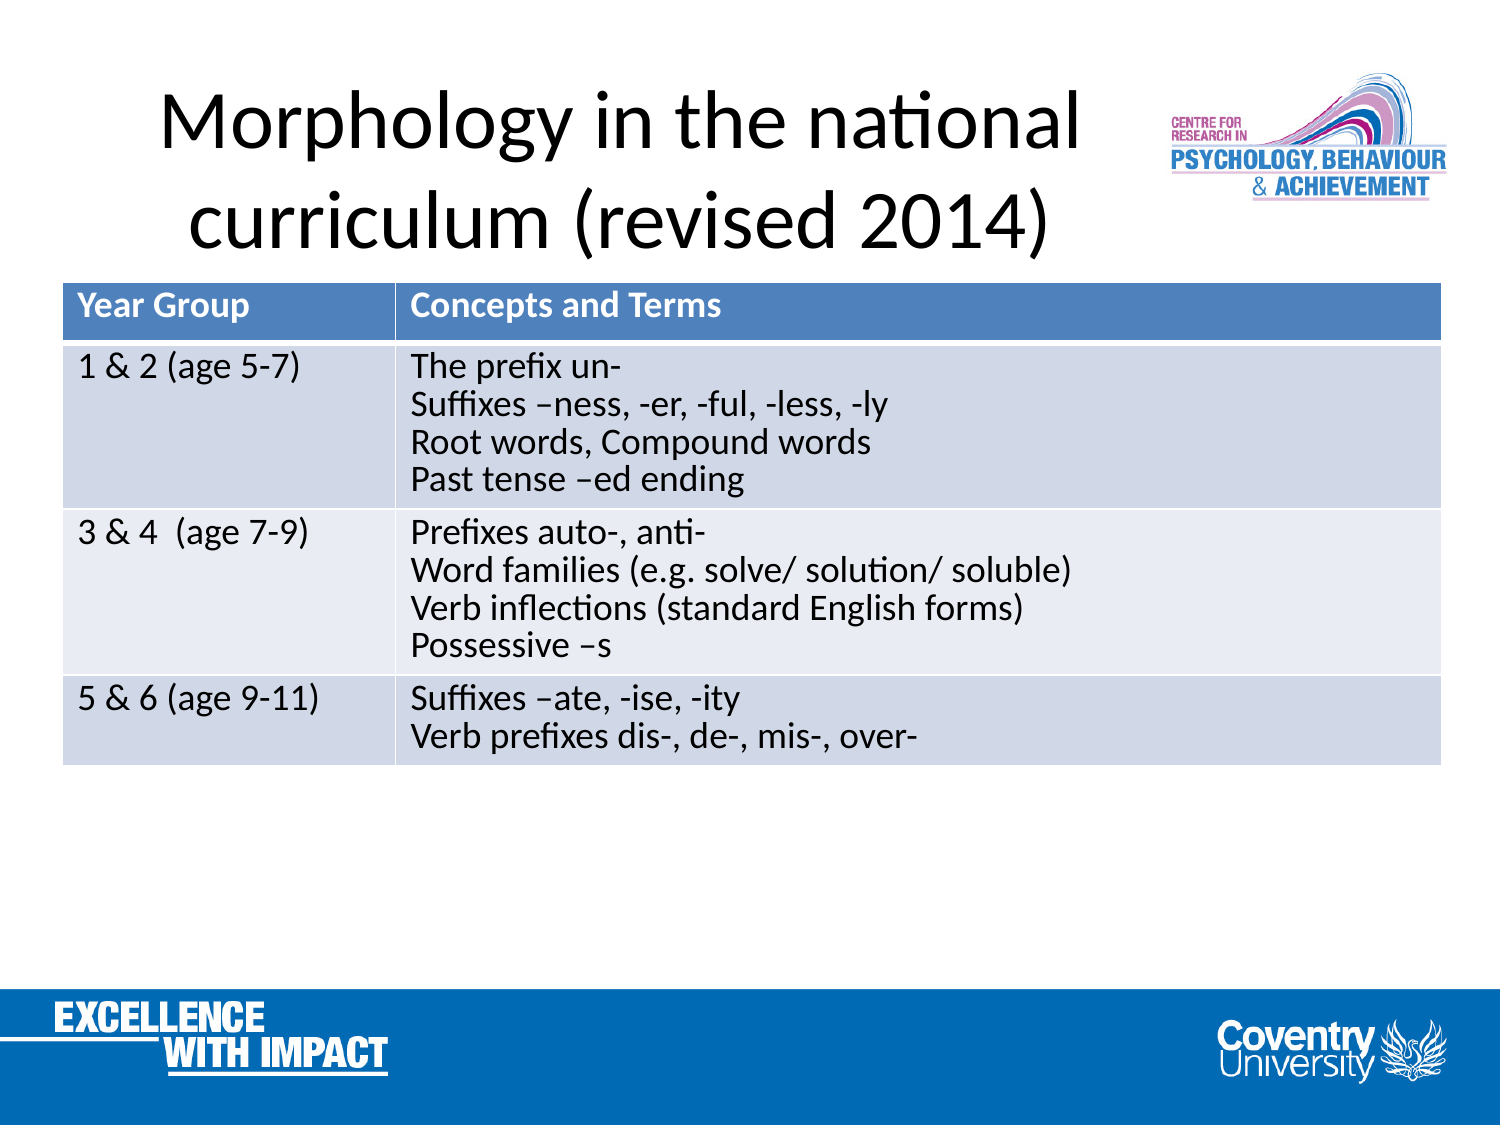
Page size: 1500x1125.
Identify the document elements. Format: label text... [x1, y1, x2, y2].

table_cell Suffixes –ate, -ise, -ity Verb prefixes dis-, de-, mis-, over- [396, 676, 1441, 765]
picture [0, 0, 1500, 1125]
table_header Year Group [63, 283, 395, 340]
title Morphology in the national curriculum (revised 2014) [62, 58, 1180, 232]
table_cell The prefix un- Suffixes –ness, -er, -ful, -less, -ly Root words, Compound words Past tense –ed ending [396, 346, 1441, 508]
table_header Concepts and Terms [396, 283, 1441, 340]
table_cell 1 & 2 (age 5-7) [63, 346, 395, 508]
table_cell 5 & 6 (age 9-11) [63, 676, 395, 765]
table_cell 3 & 4 (age 7-9) [63, 510, 395, 674]
table_cell Prefixes auto-, anti- Word families (e.g. solve/ solution/ soluble) Verb inflections (standard English forms) Possessive –s [396, 510, 1441, 674]
